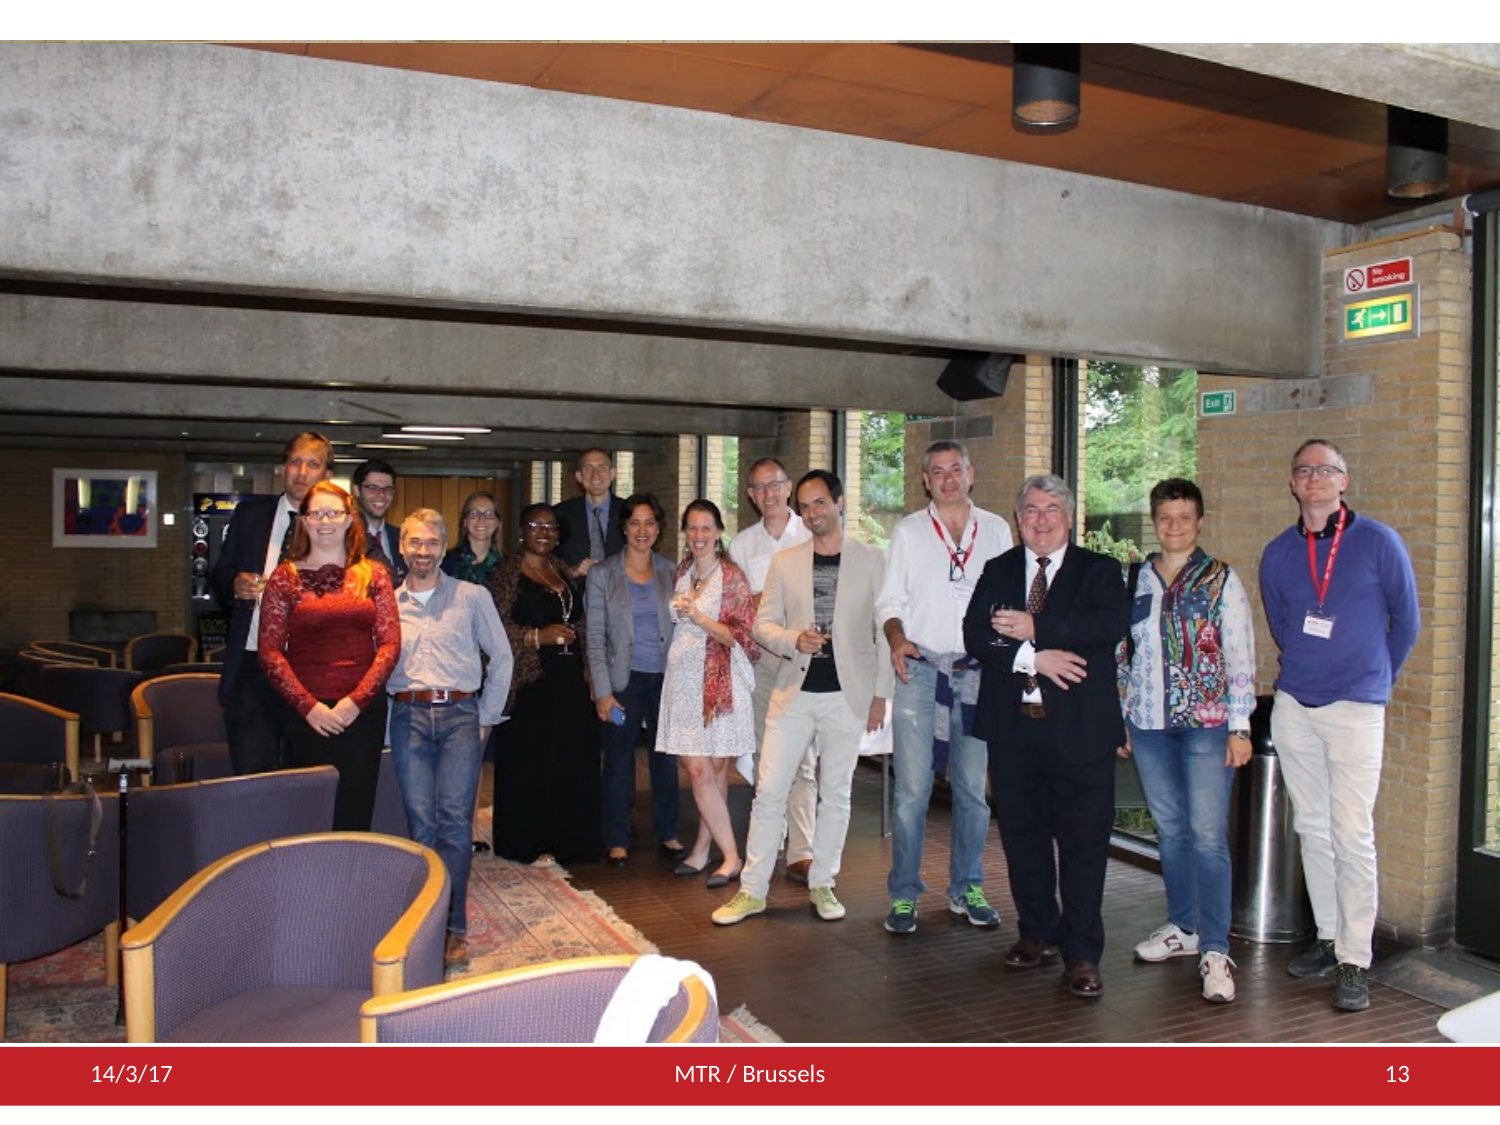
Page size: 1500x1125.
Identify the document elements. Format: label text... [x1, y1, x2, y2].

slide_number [75, 1052, 425, 1103]
slide_number 13 [1074, 1052, 1425, 1103]
picture [0, 40, 1500, 1044]
footer MTR / Brussels [512, 1052, 988, 1103]
